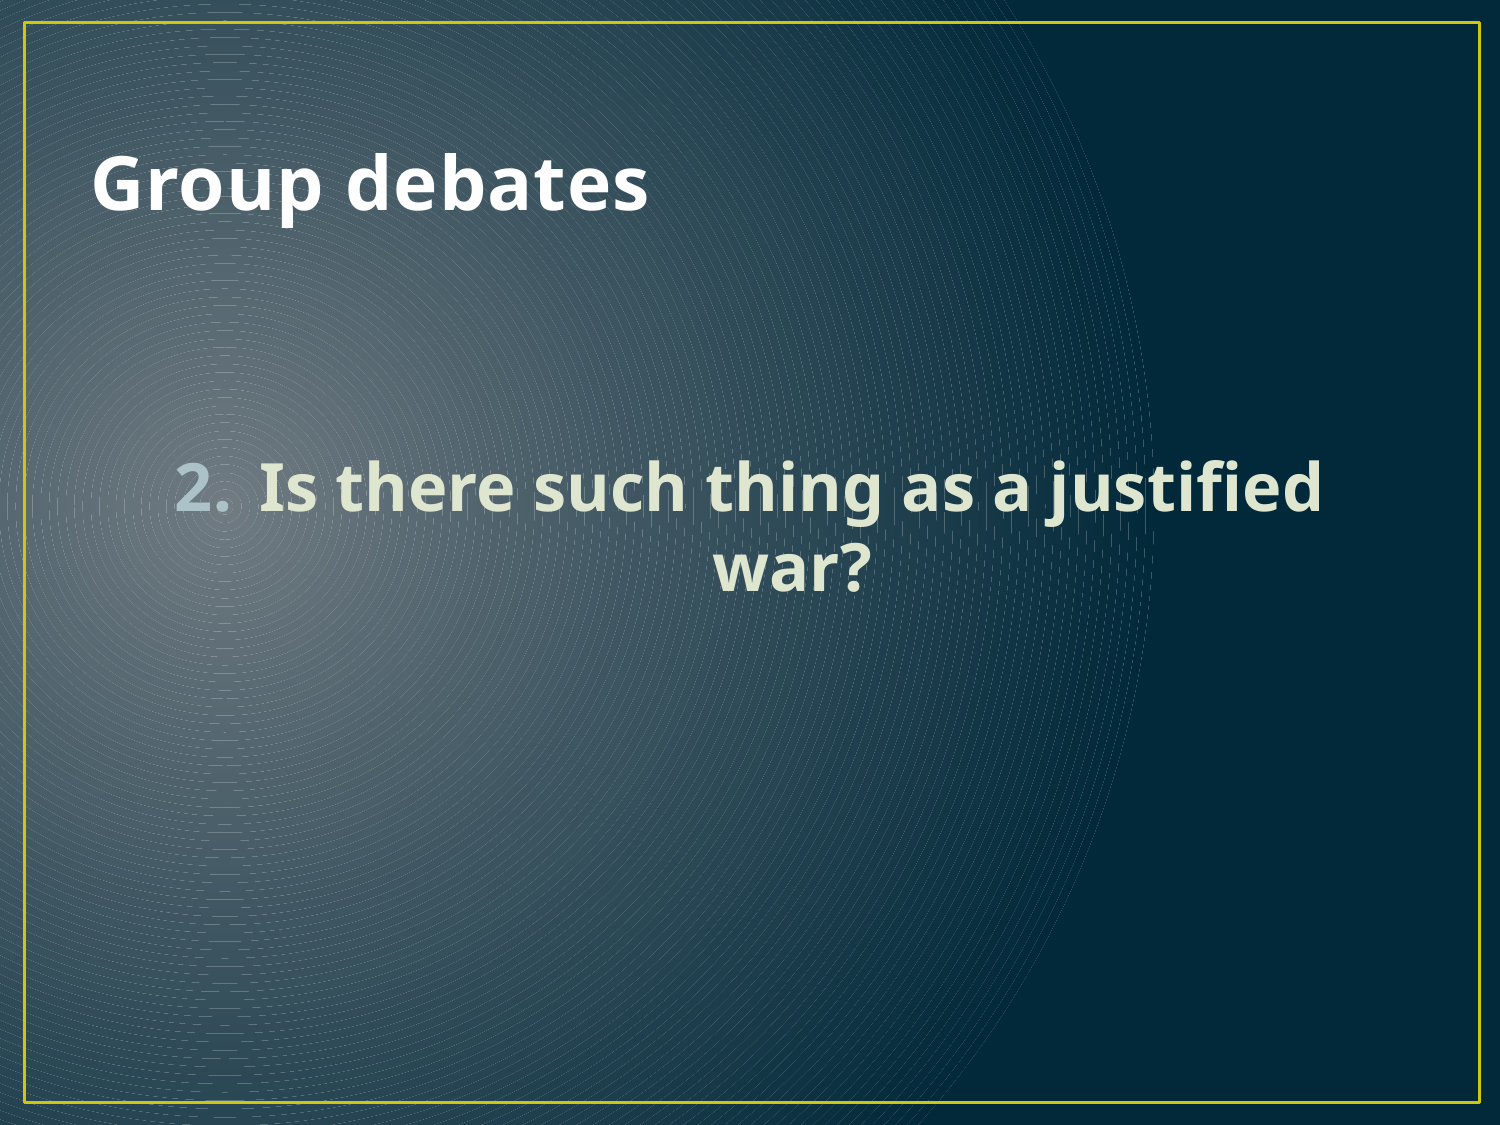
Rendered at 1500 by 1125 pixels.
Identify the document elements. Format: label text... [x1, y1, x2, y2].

list Is there such thing as a justified war? [75, 437, 1425, 1005]
title Group debates [75, 45, 1425, 233]
